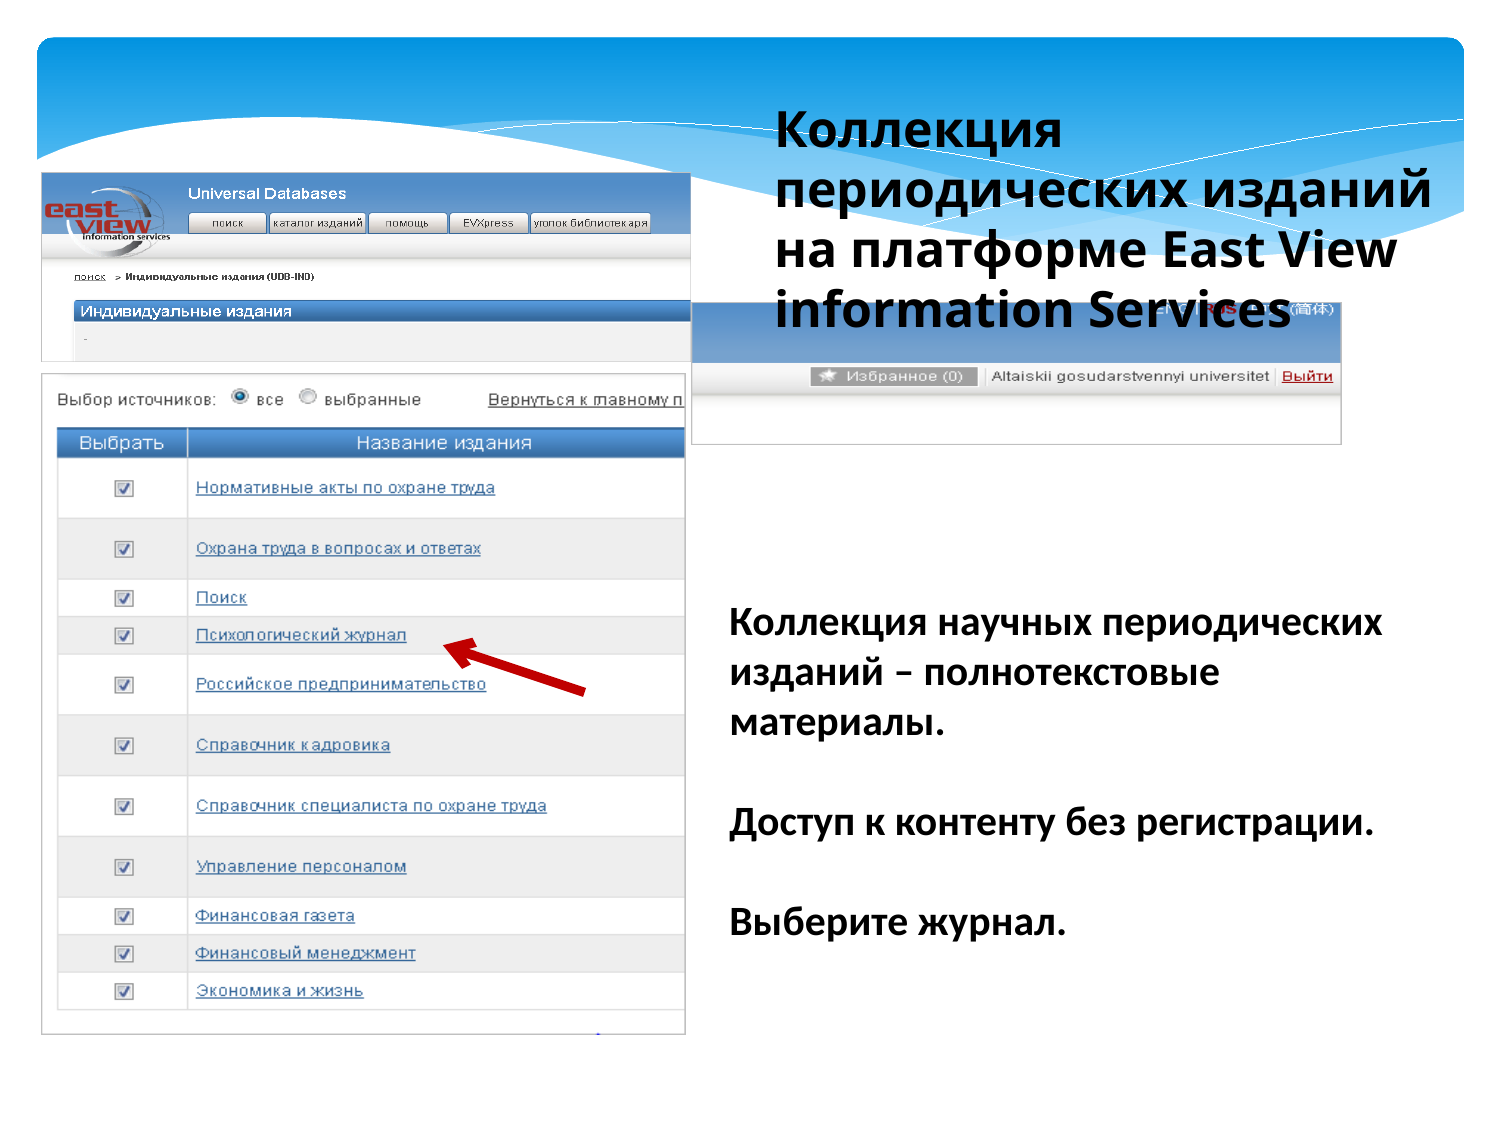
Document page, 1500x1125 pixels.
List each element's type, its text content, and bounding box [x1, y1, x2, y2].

text_box Коллекция научных периодических изданий – полнотекстовые материалы. Доступ к контенту без регистрации. Выберите журнал. [714, 586, 1424, 951]
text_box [442, 644, 585, 693]
picture [41, 373, 686, 1036]
text_box Коллекция периодических изданий на платформе East View information Services [759, 89, 1459, 345]
picture [41, 172, 1342, 445]
